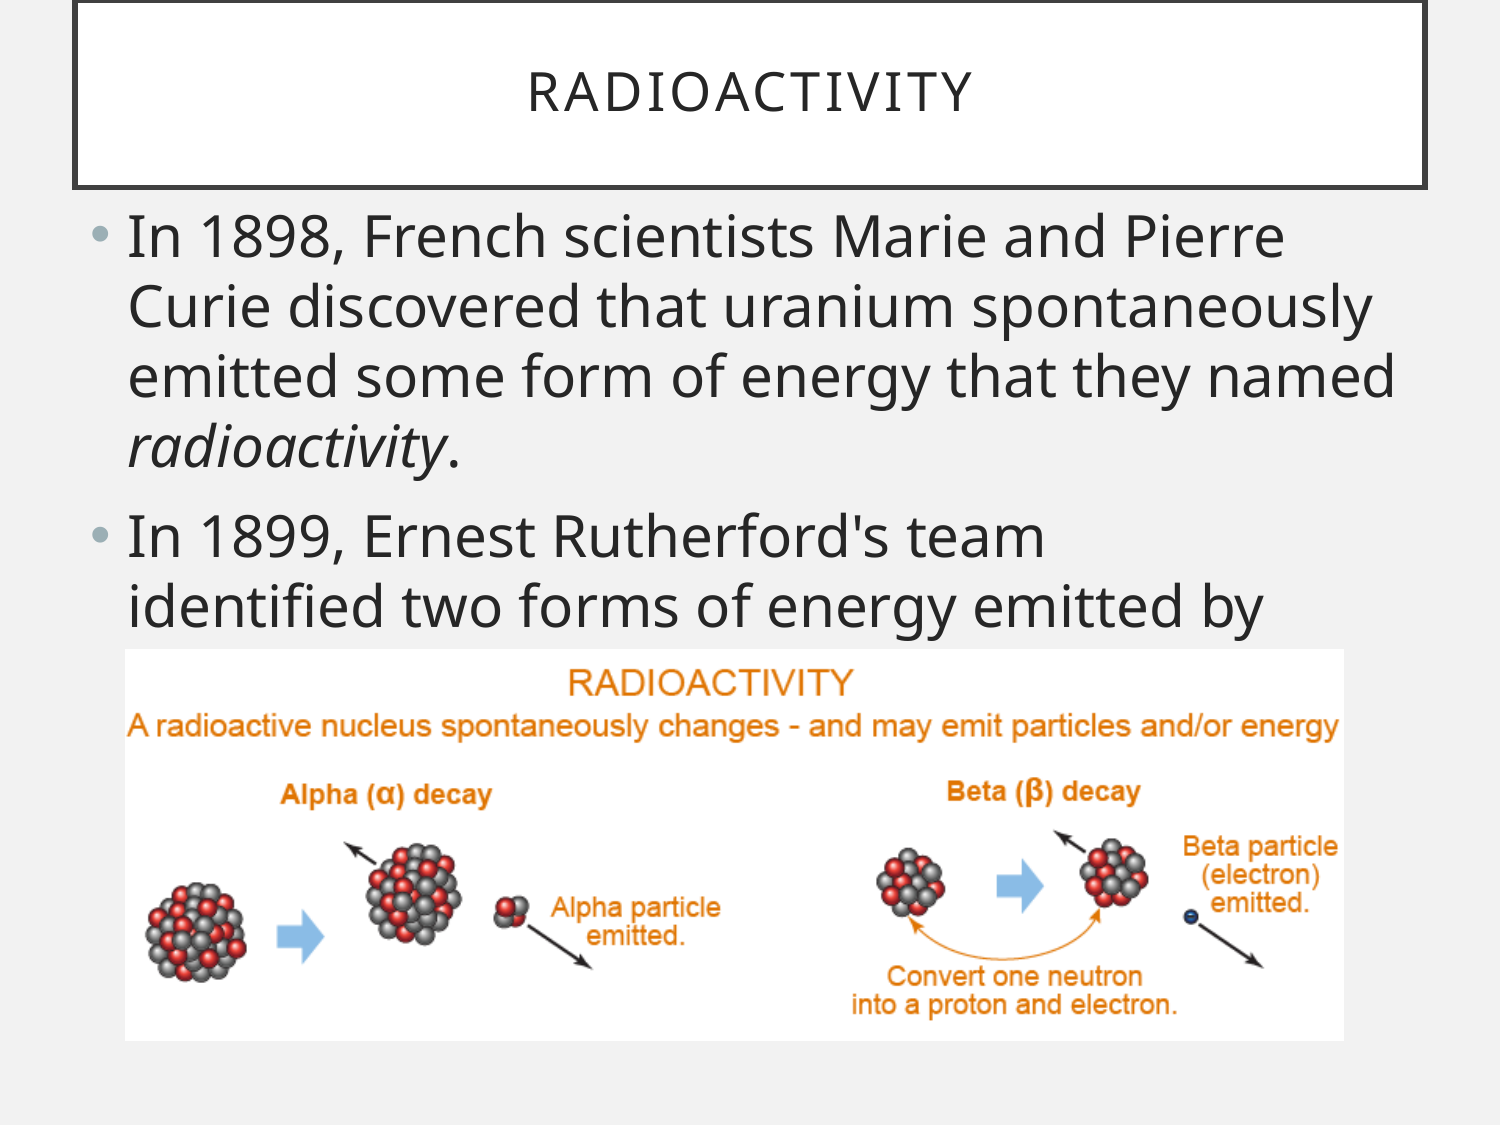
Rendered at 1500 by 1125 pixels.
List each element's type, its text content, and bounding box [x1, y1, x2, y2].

picture [124, 649, 1344, 1041]
list In 1898, French scientists Marie and Pierre Curie discovered that uranium spontaneously emitted some form of energy that they named radioactivity. In 1899, Ernest Rutherford's team identified two forms of energy emitted by uranium, which he named alpha and beta. [75, 191, 1425, 991]
title Radioactivity [72, 0, 1428, 190]
